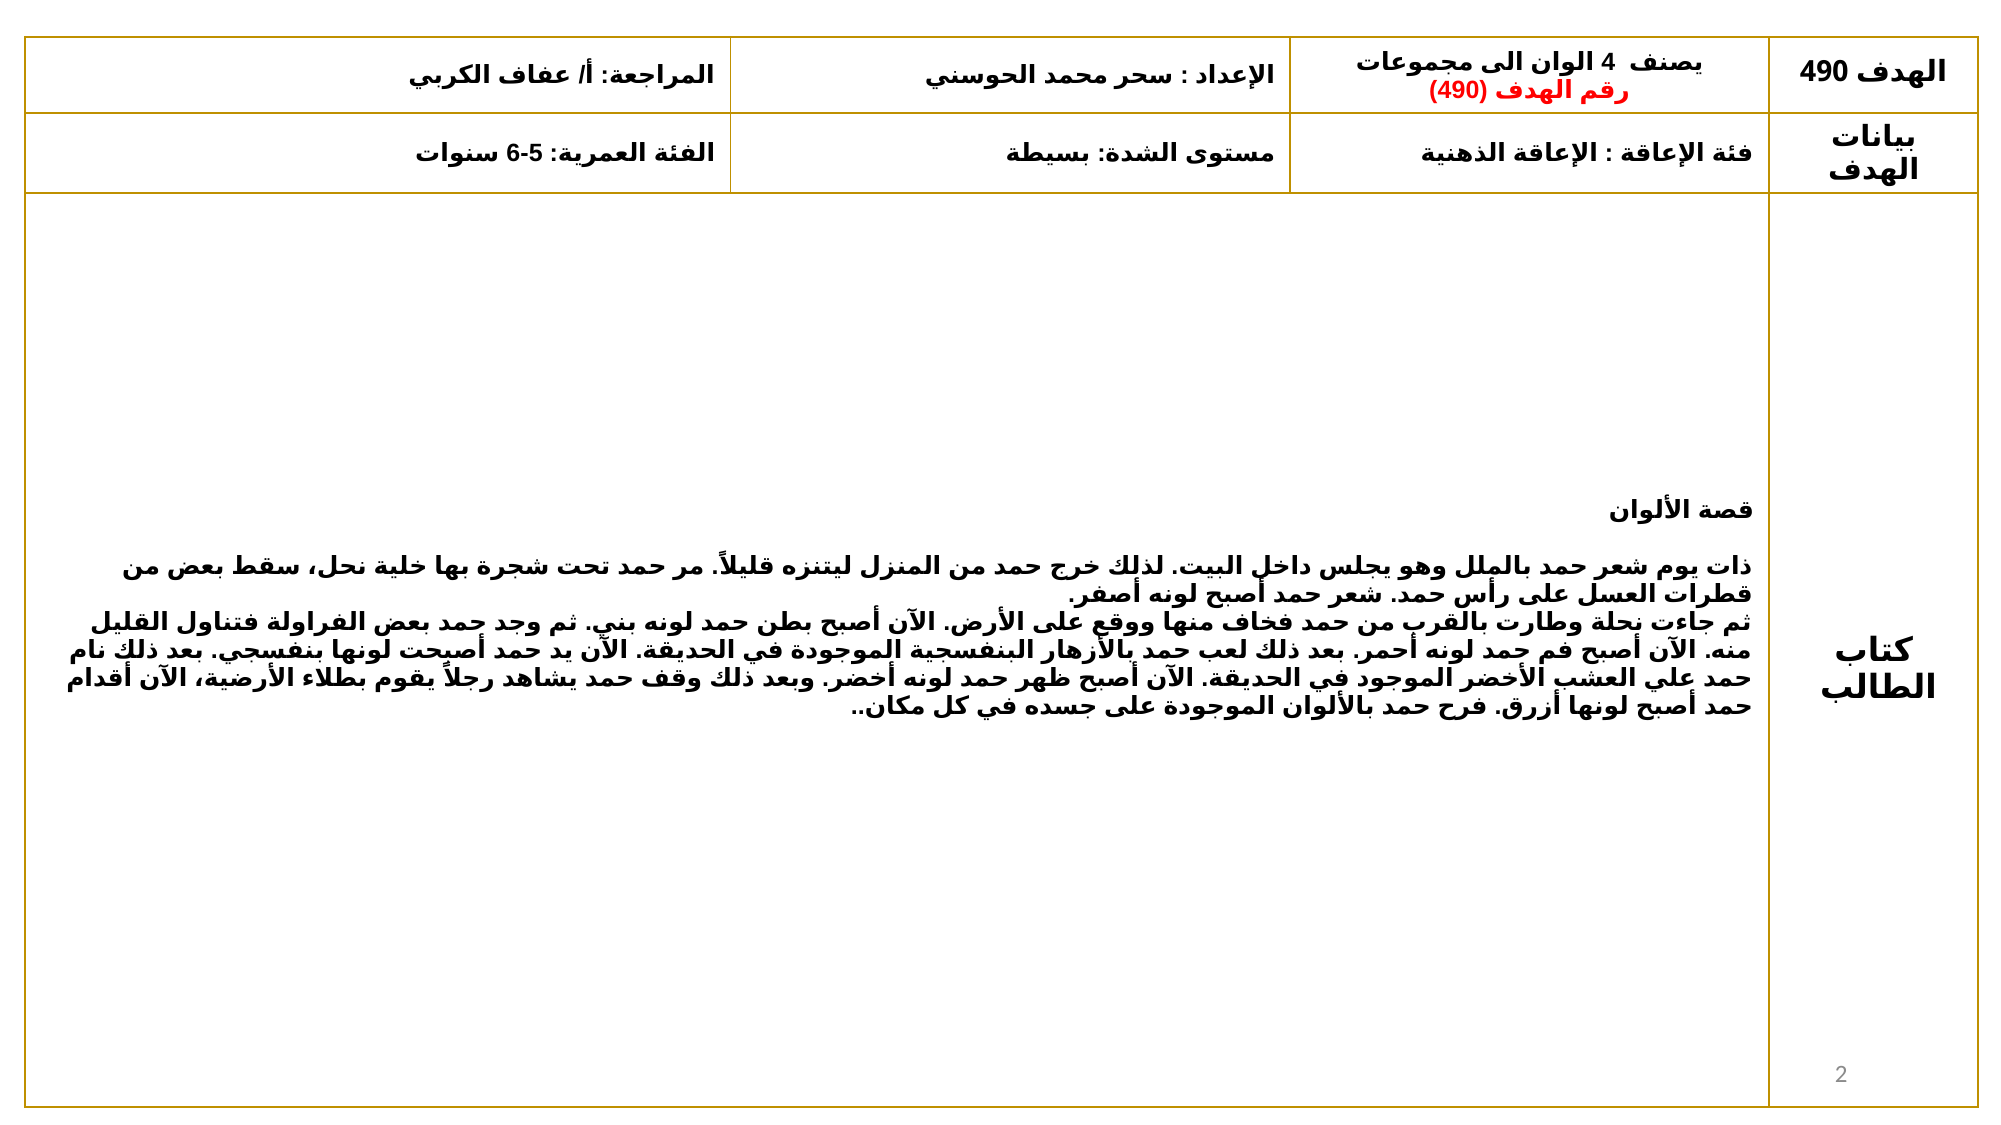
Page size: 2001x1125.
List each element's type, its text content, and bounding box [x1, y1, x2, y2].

table_cell قصة الألوان ذات يوم شعر حمد بالملل وهو يجلس داخل البيت. لذلك خرج حمد من المنزل ليتنزه قليلاً. مر حمد تحت شجرة بها خلية نحل، سقط بعض من قطرات العسل على رأس حمد. شعر حمد أصبح لونه أصفر. ثم جاءت نحلة وطارت بالقرب من حمد فخاف منها ووقع على الأرض. الآن أصبح بطن حمد لونه بني. ثم وجد حمد بعض الفراولة فتناول القليل منه. الآن أصبح فم حمد لونه أحمر. بعد ذلك لعب حمد بالأزهار البنفسجية الموجودة في الحديقة. الآن يد حمد أصبحت لونها بنفسجي. بعد ذلك نام حمد علي العشب الأخضر الموجود في الحديقة. الآن أصبح ظهر حمد لونه أخضر. وبعد ذلك وقف حمد يشاهد رجلاً يقوم بطلاء الأرضية، الآن أقدام حمد أصبح لونها أزرق. فرح حمد بالألوان الموجودة على جسده في كل مكان.. [26, 194, 1768, 1106]
slide_number 2 [1412, 1042, 1863, 1103]
table_cell كتاب الطالب [1770, 194, 1977, 1106]
table_cell بيانات الهدف [1770, 114, 1977, 192]
table_header المراجعة: أ/ عفاف الكربي [26, 38, 730, 112]
table_header الإعداد : سحر محمد الحوسني [731, 38, 1289, 112]
table_cell فئة الإعاقة : الإعاقة الذهنية [1291, 114, 1768, 192]
table_header يصنف 4 الوان الى مجموعات رقم الهدف (490) [1291, 38, 1768, 112]
table_cell مستوى الشدة: بسيطة [731, 114, 1289, 192]
table_cell الفئة العمرية: 5-6 سنوات [26, 114, 730, 192]
table_header الهدف 490 [1770, 38, 1977, 112]
